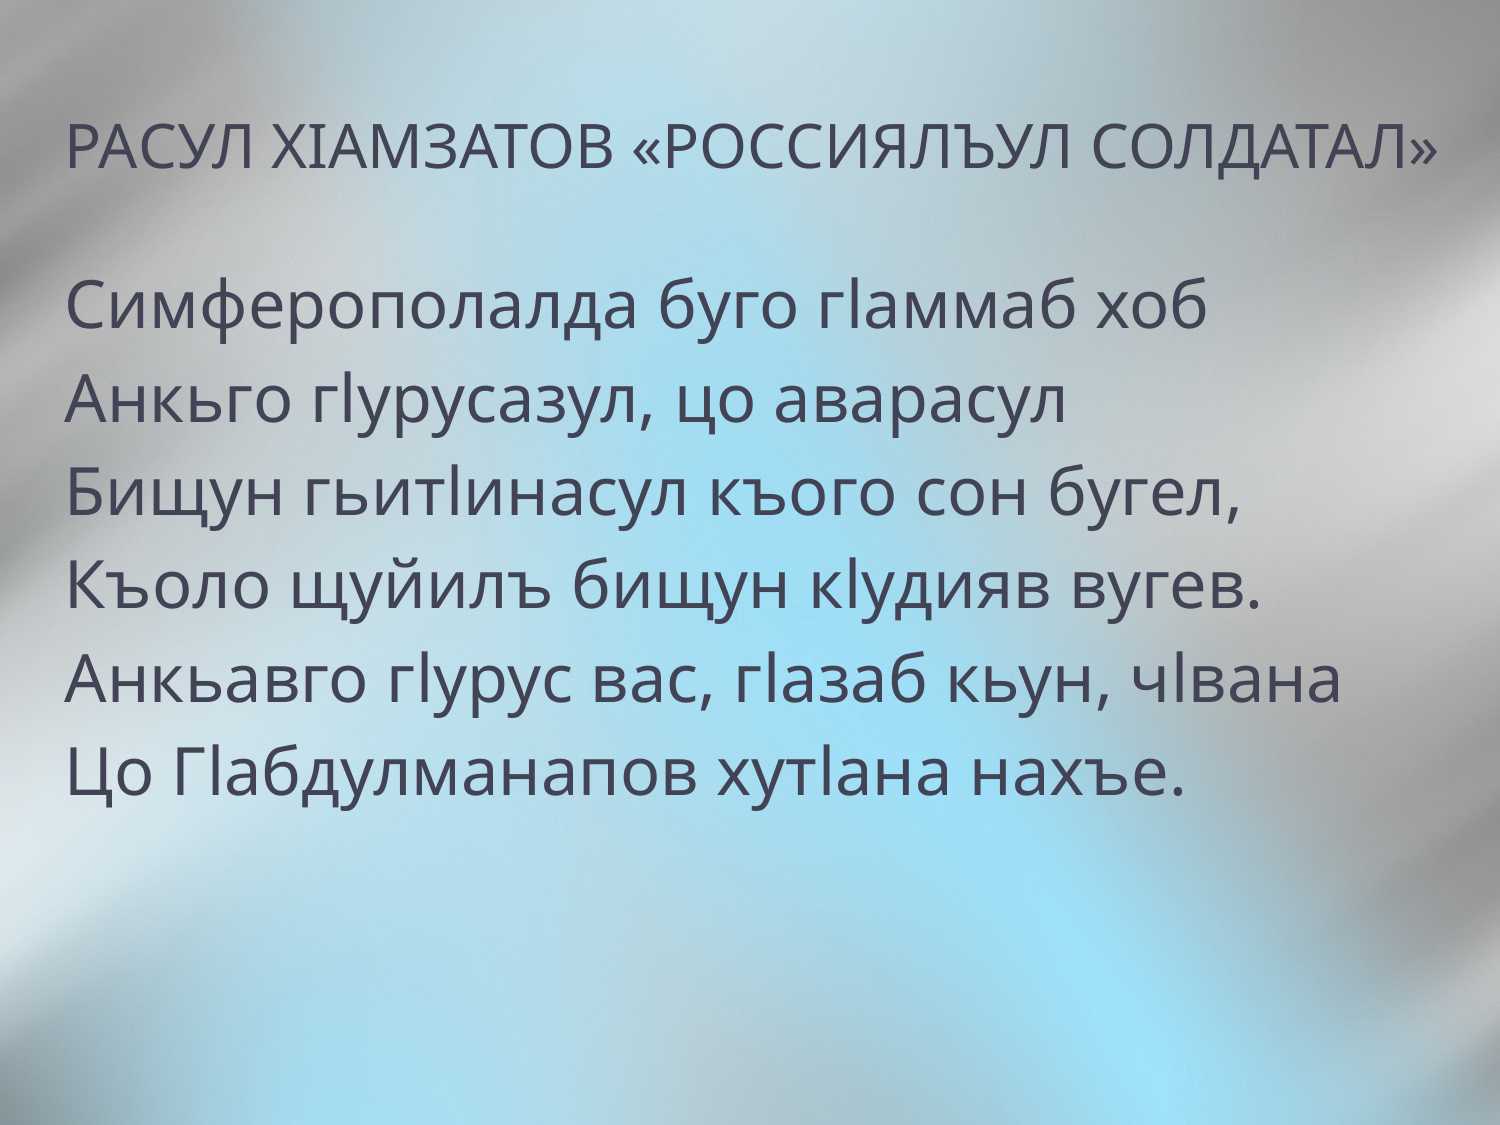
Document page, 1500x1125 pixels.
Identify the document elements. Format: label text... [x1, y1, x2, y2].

picture [0, 0, 1500, 1125]
title Расул ХIамзатов «Россиялъул солдатал» [50, 75, 1475, 213]
list Симферополалда буго гlаммаб хоб Анкьго гlурусазул, цо аварасул Бищун гьитlинасул къого сон бугел, Къоло щуйилъ бищун кlудияв вугев. Анкьавго гlурус вас, гlазаб кьун, чlвана Цо Гlабдулманапов хутlана нахъе. [50, 254, 1475, 998]
